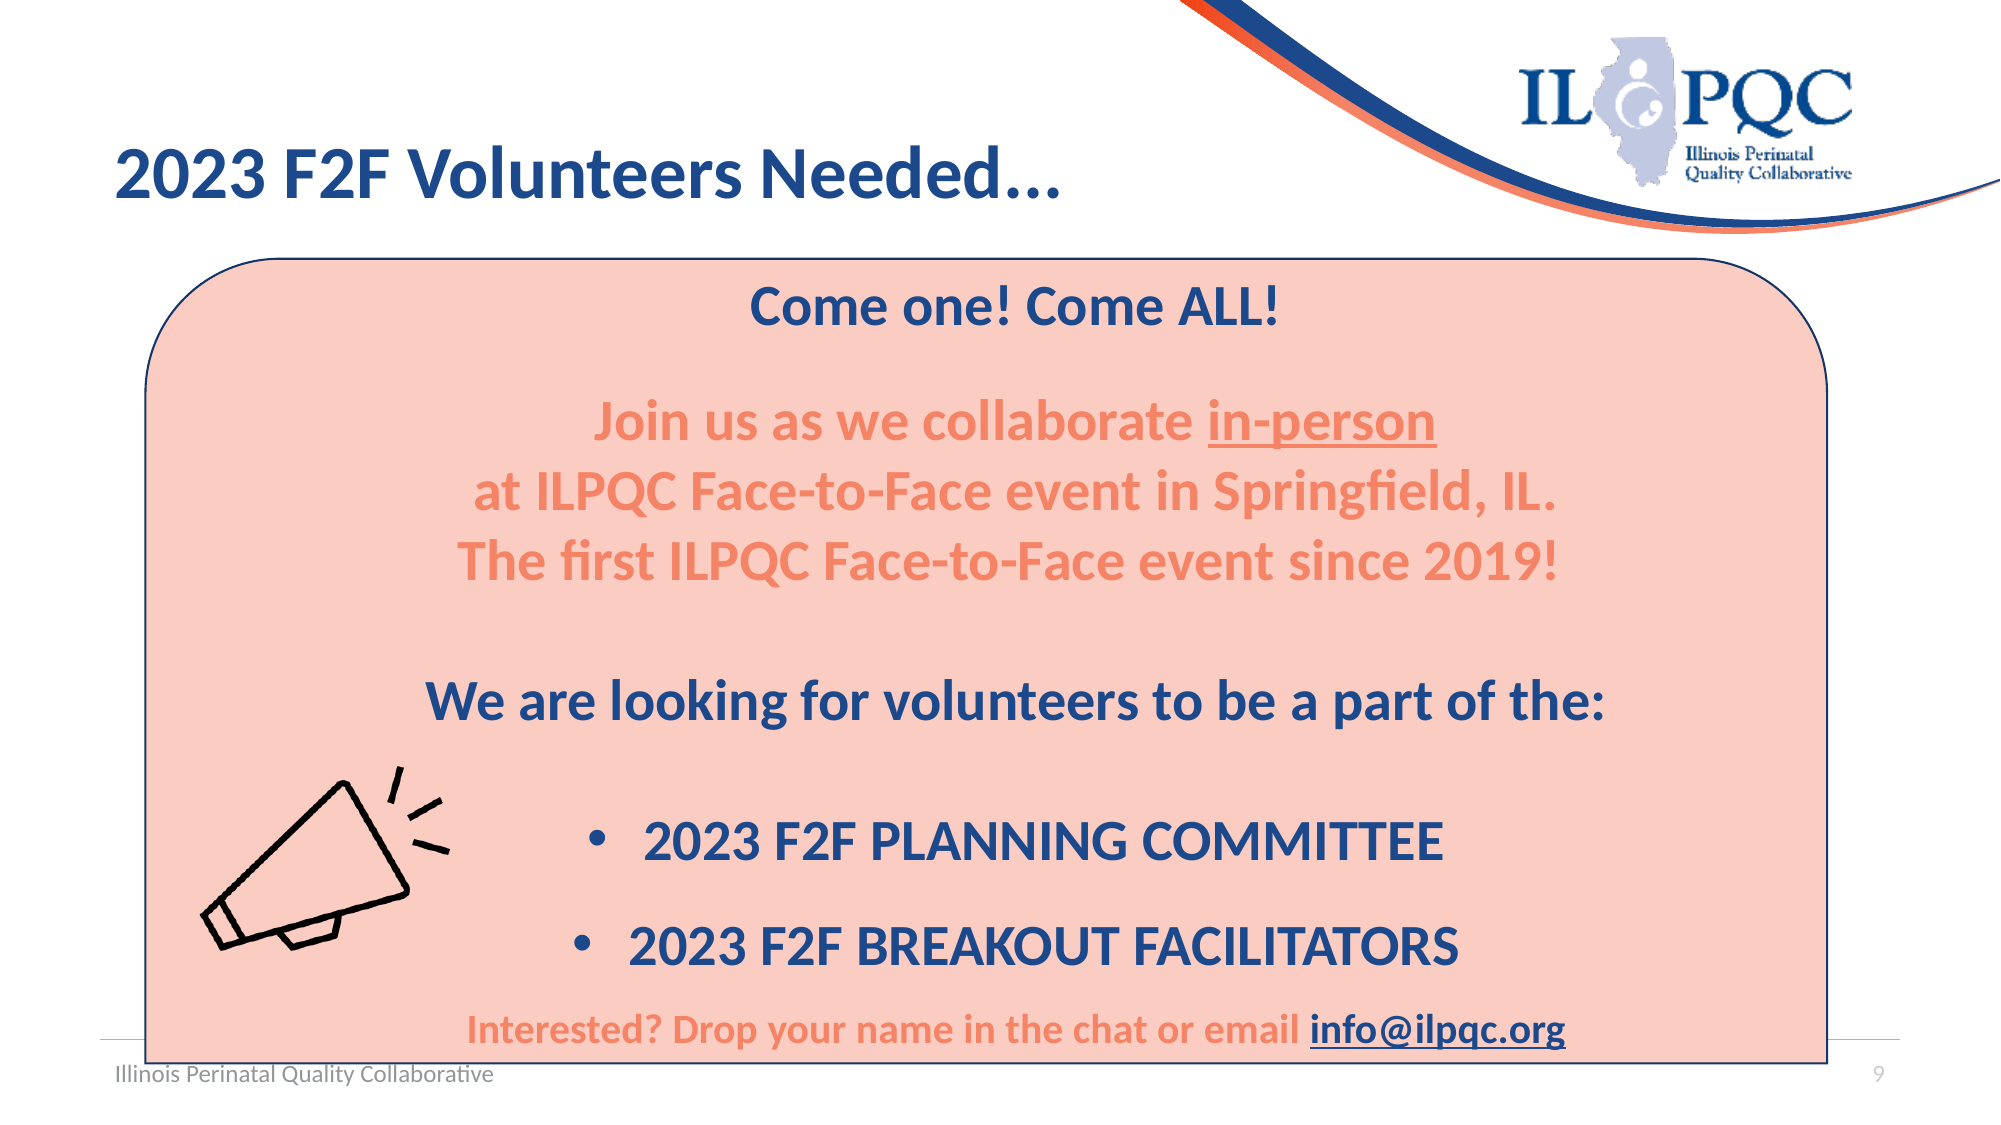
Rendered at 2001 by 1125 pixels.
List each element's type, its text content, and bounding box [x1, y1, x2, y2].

picture [163, 704, 478, 1019]
text_box [144, 257, 1712, 1065]
slide_number 9 [1739, 1042, 1900, 1103]
title 2023 F2F Volunteers Needed... [99, 59, 1900, 278]
footer Illinois Perinatal Quality Collaborative [99, 1042, 293, 1103]
picture [1519, 37, 1852, 59]
text_box Come one! Come ALL! Join us as we collaborate in-person at ILPQC Face-to-Face event in Springfield, IL. The first ILPQC Face-to-Face event since 2019! We are looking for volunteers to be a part of the: 2023 F2F PLANNING COMMITTEE 2023 F2F BREAKOUT FACILITATORS Interested? Drop your name in the chat or email info@ilpqc.org [293, 259, 1739, 1125]
text_box [1739, 265, 1829, 1065]
